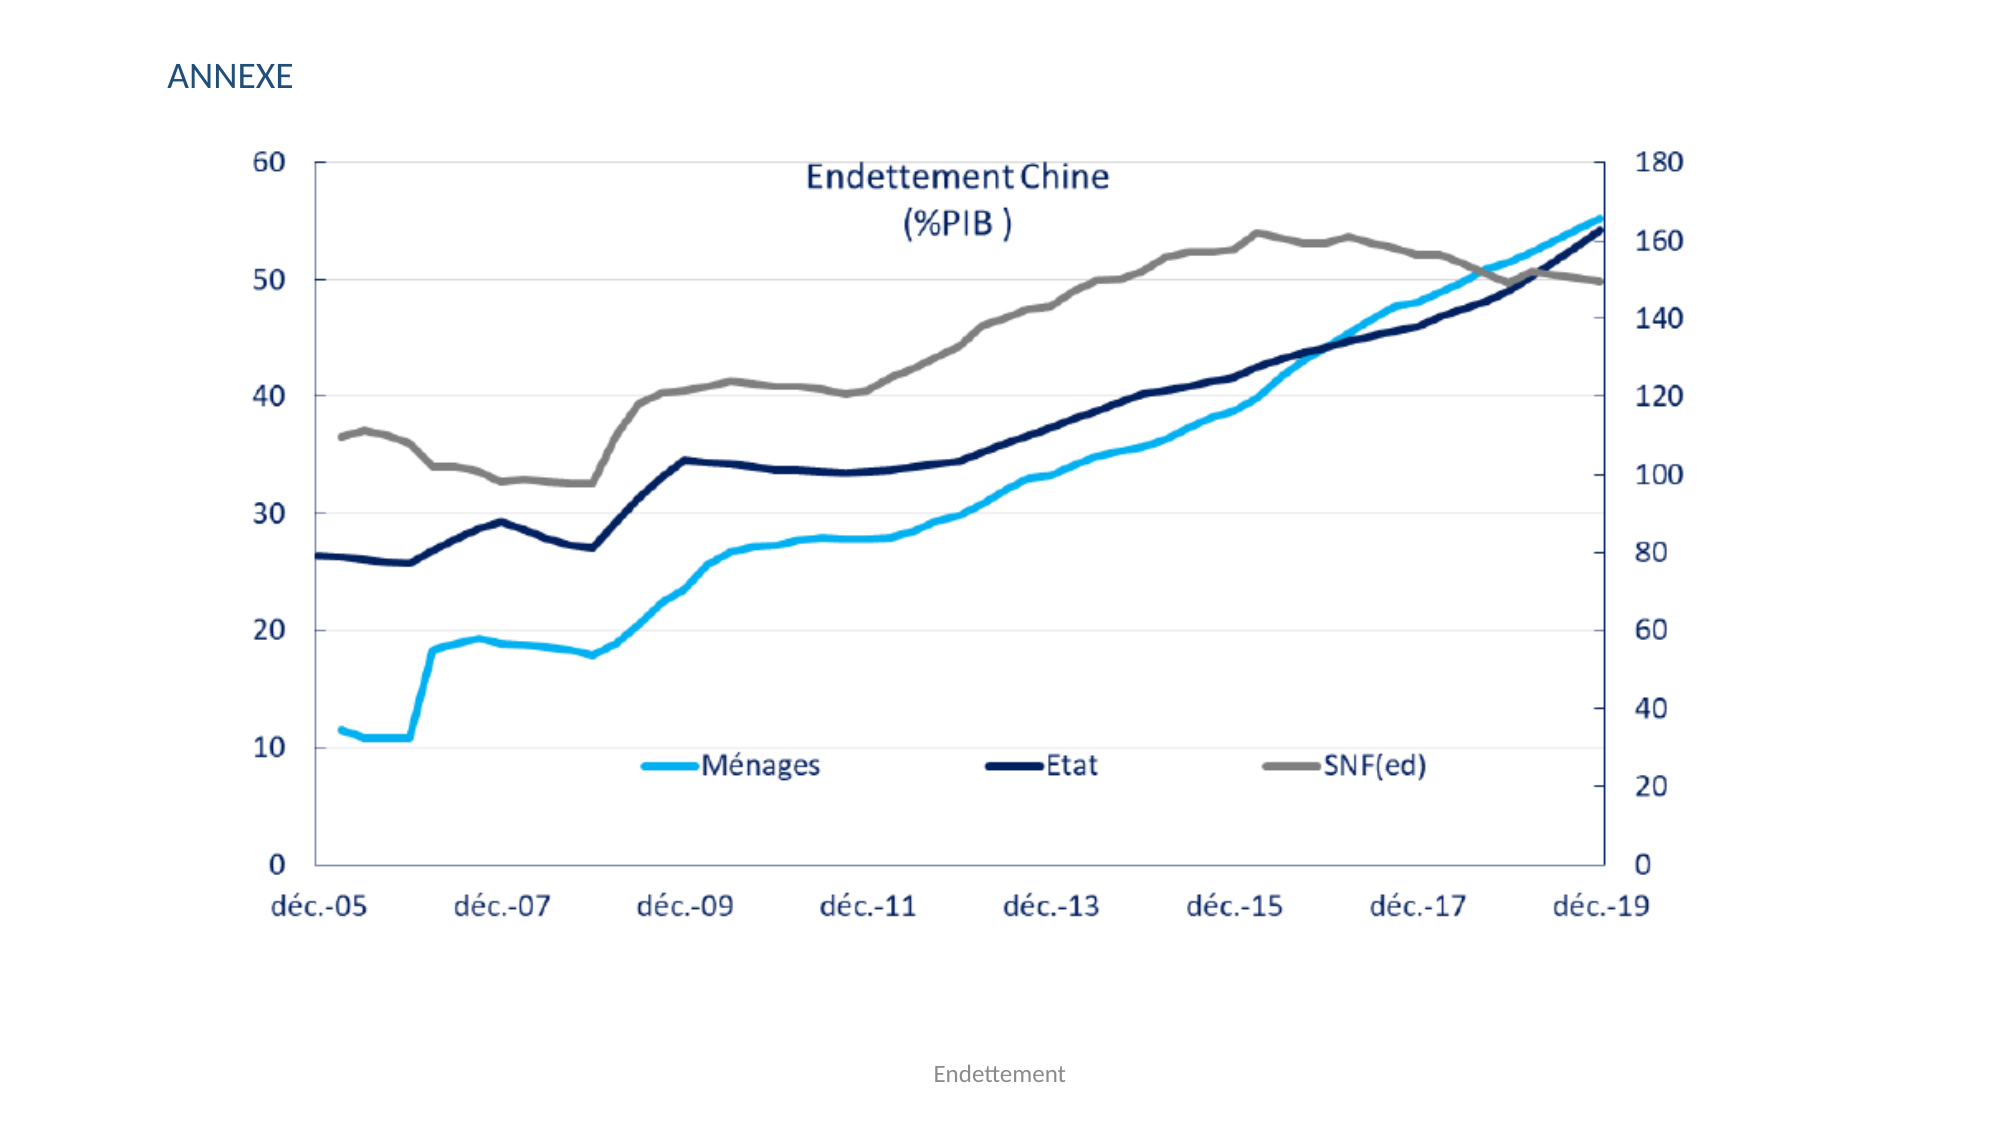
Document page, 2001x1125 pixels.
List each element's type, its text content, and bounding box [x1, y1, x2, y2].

picture [228, 74, 1733, 961]
footer Endettement [662, 1042, 1338, 1103]
text_box ANNEXE [152, 43, 704, 104]
